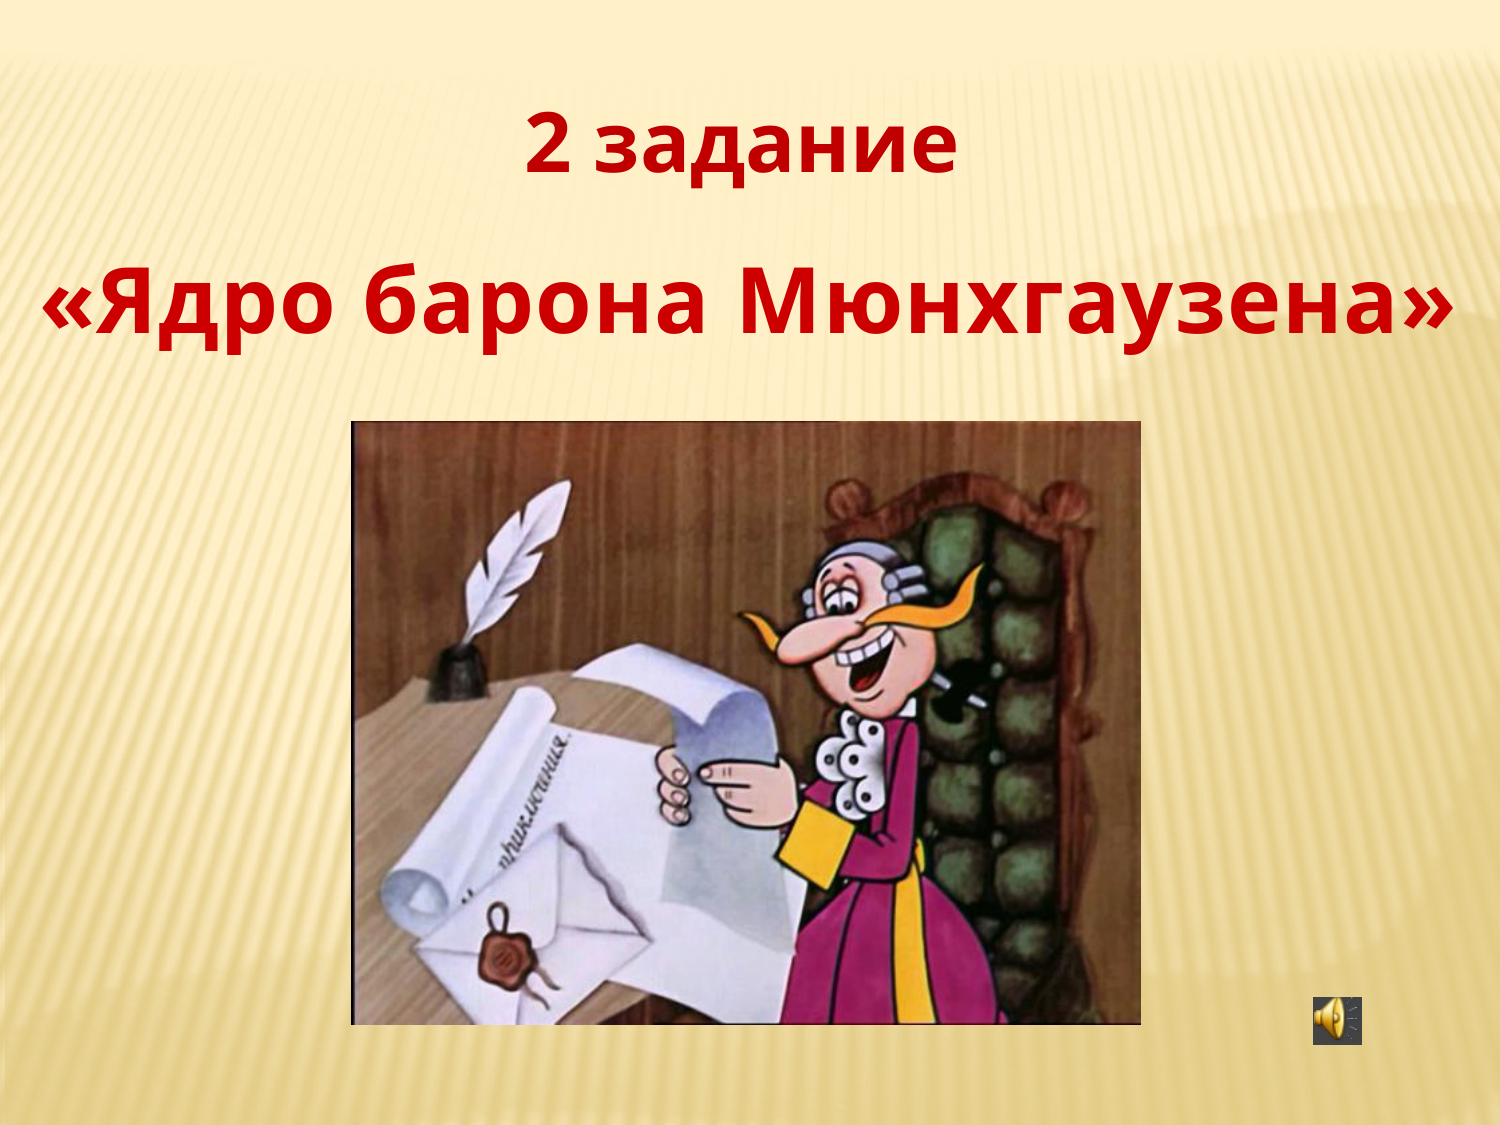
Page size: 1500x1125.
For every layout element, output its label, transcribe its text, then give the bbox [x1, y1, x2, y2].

text_box 2 задание [281, 82, 1204, 197]
text_box «Ядро барона Мюнхгаузена» [24, 234, 1475, 360]
picture [1312, 995, 1363, 1047]
picture [351, 421, 1141, 1026]
